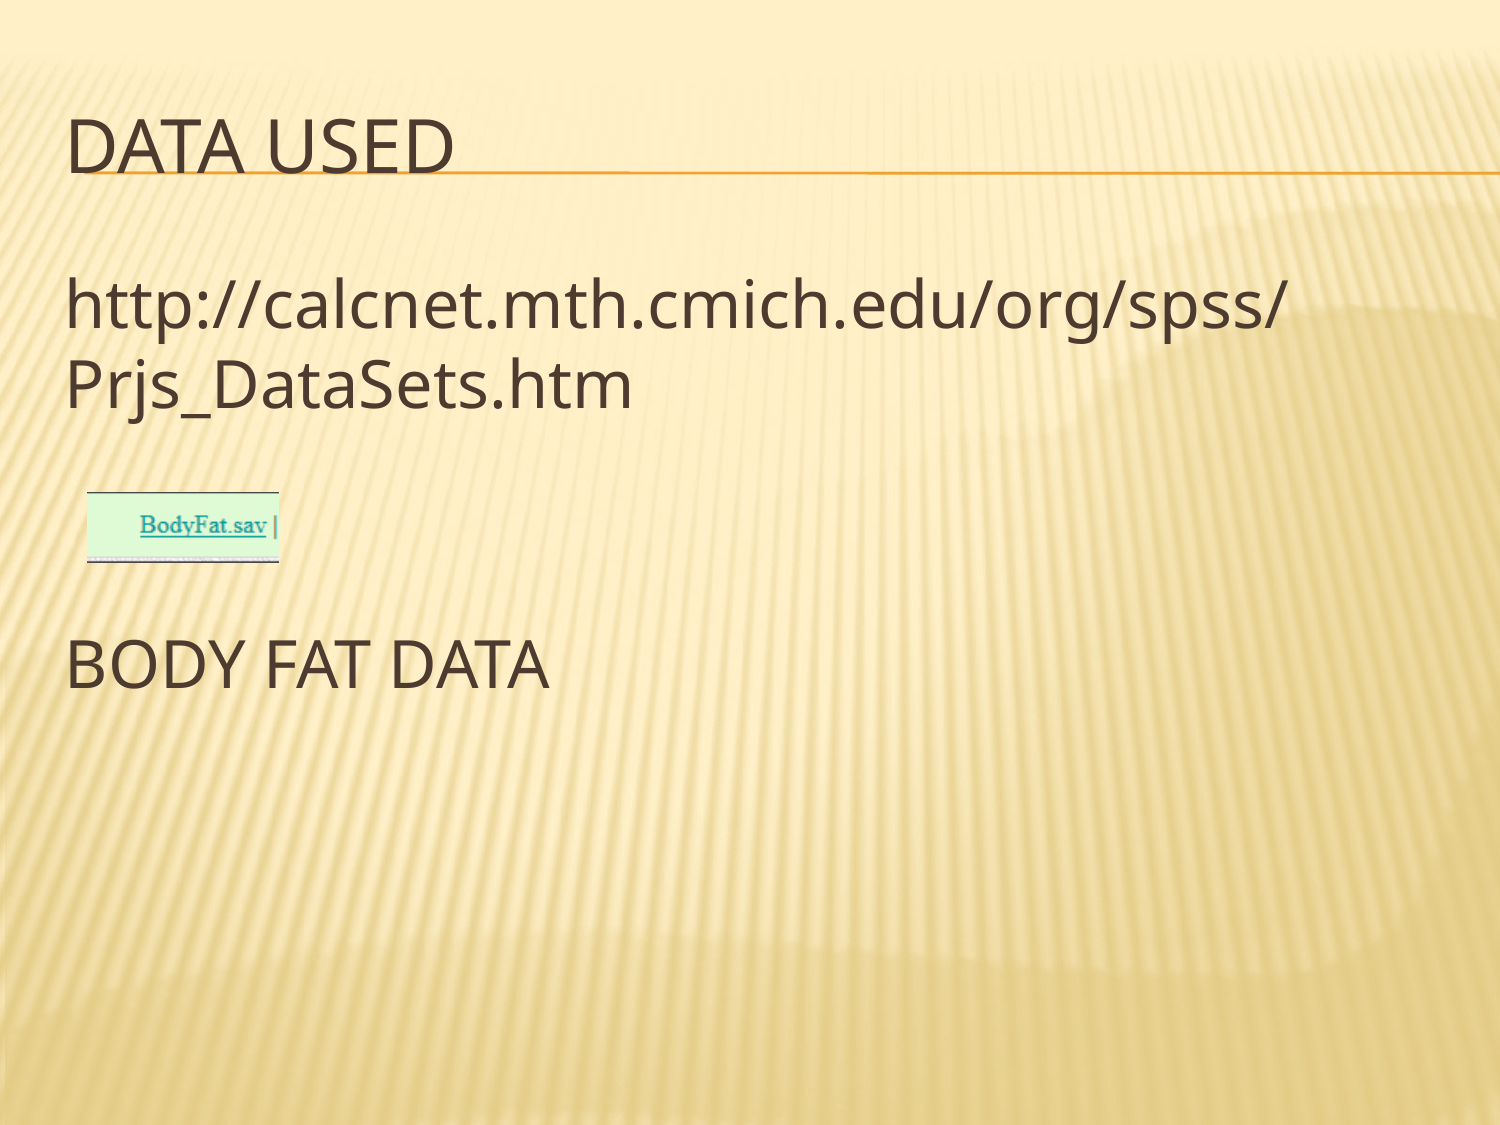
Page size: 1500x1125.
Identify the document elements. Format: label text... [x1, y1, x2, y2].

picture [87, 491, 279, 563]
list http://calcnet.mth.cmich.edu/org/spss/Prjs_DataSets.htm BODY FAT DATA [50, 254, 1475, 998]
title Data Used [50, 75, 1475, 213]
